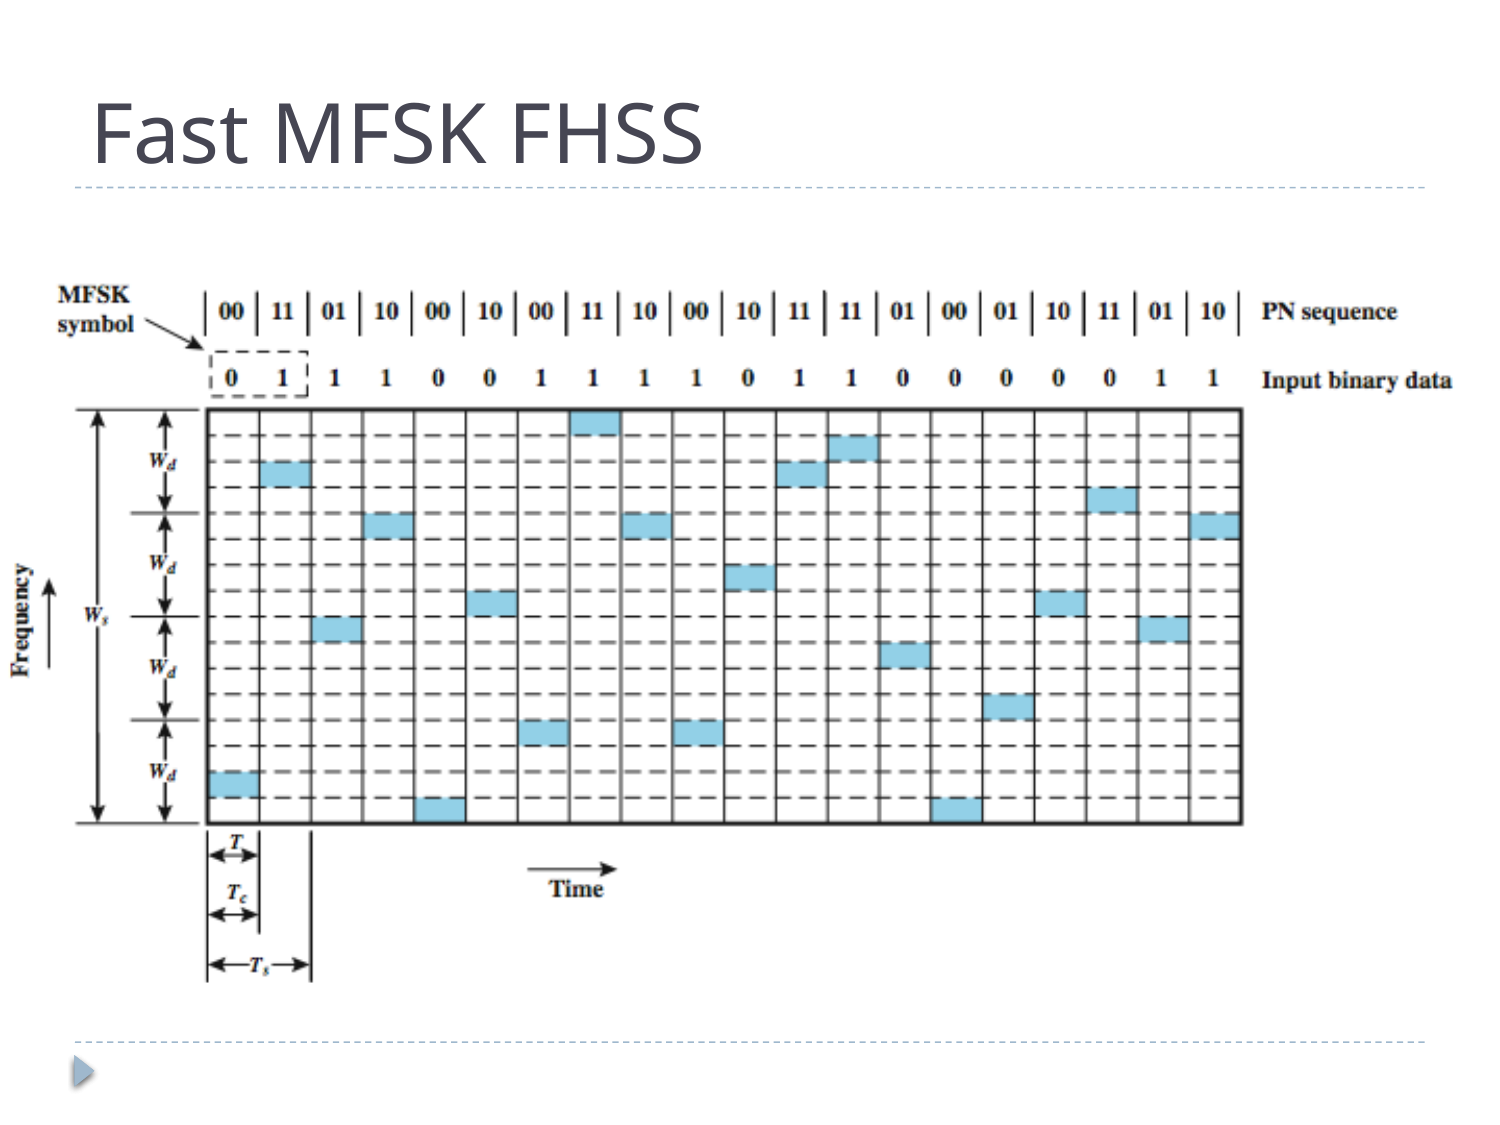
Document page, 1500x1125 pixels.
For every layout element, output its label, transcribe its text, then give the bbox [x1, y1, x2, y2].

title Fast MFSK FHSS [74, 37, 1426, 188]
picture [0, 262, 1500, 1007]
